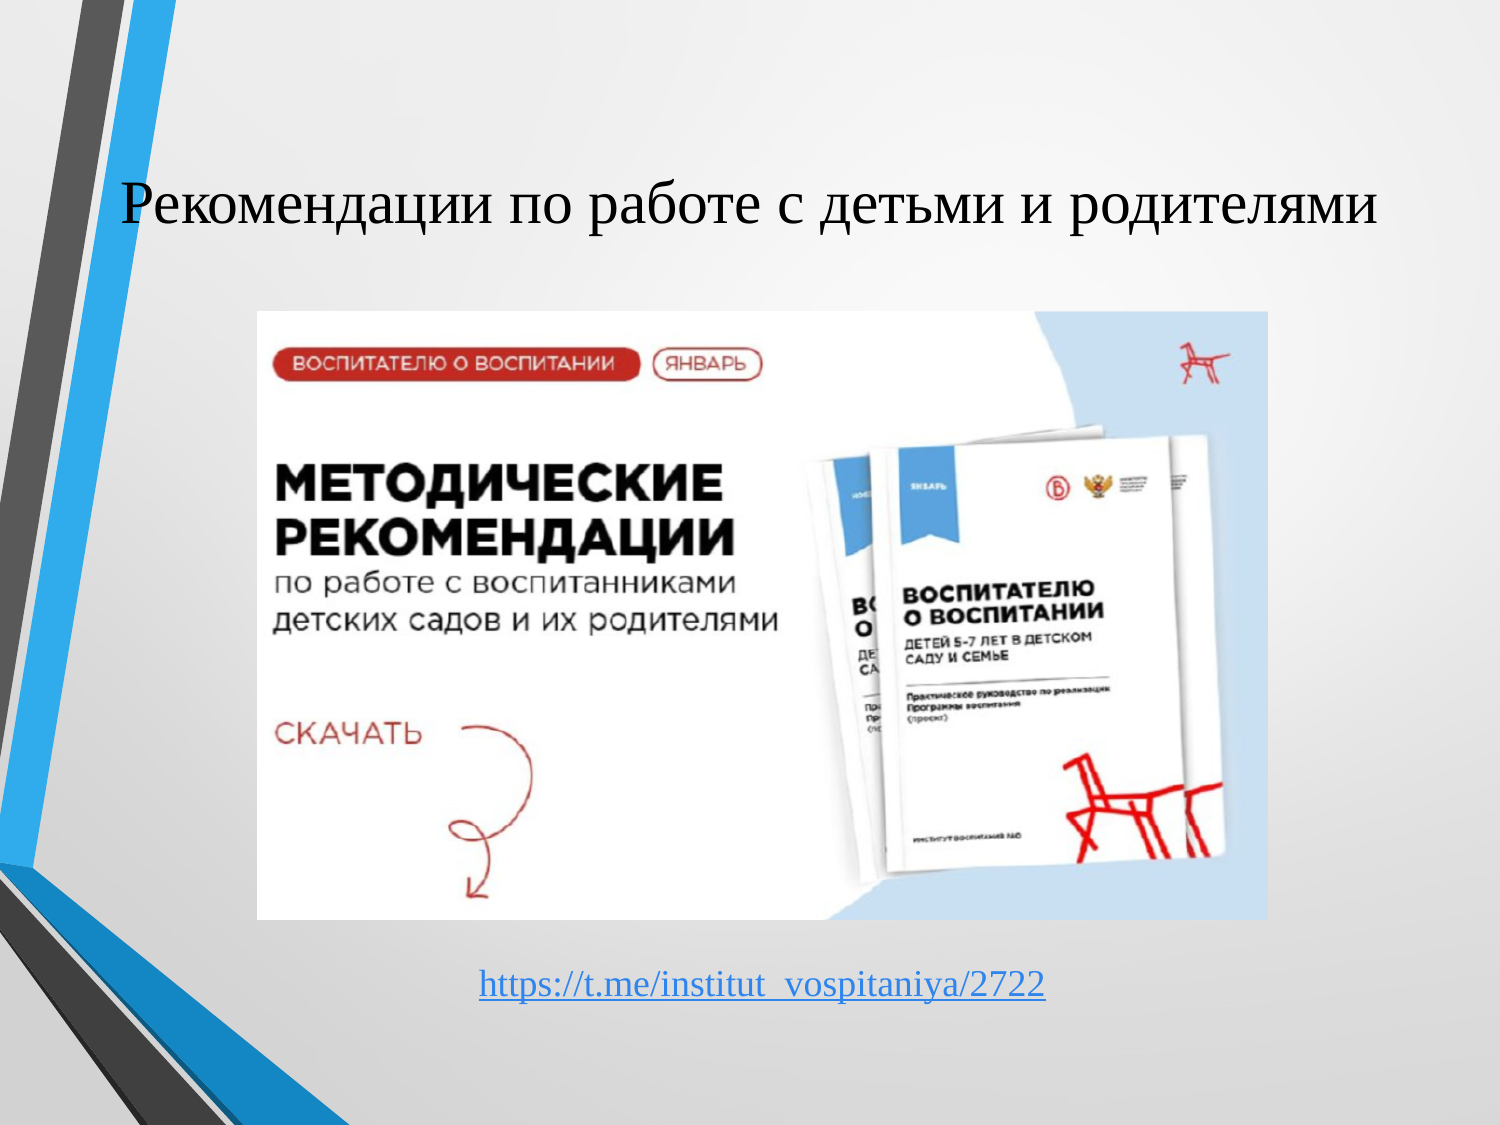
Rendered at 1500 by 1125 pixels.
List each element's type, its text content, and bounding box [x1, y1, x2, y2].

list https://t.me/institut_vospitaniya/2722 [115, 950, 1410, 1012]
picture [257, 310, 1268, 920]
title Рекомендации по работе с детьми и родителями [103, 116, 1397, 281]
